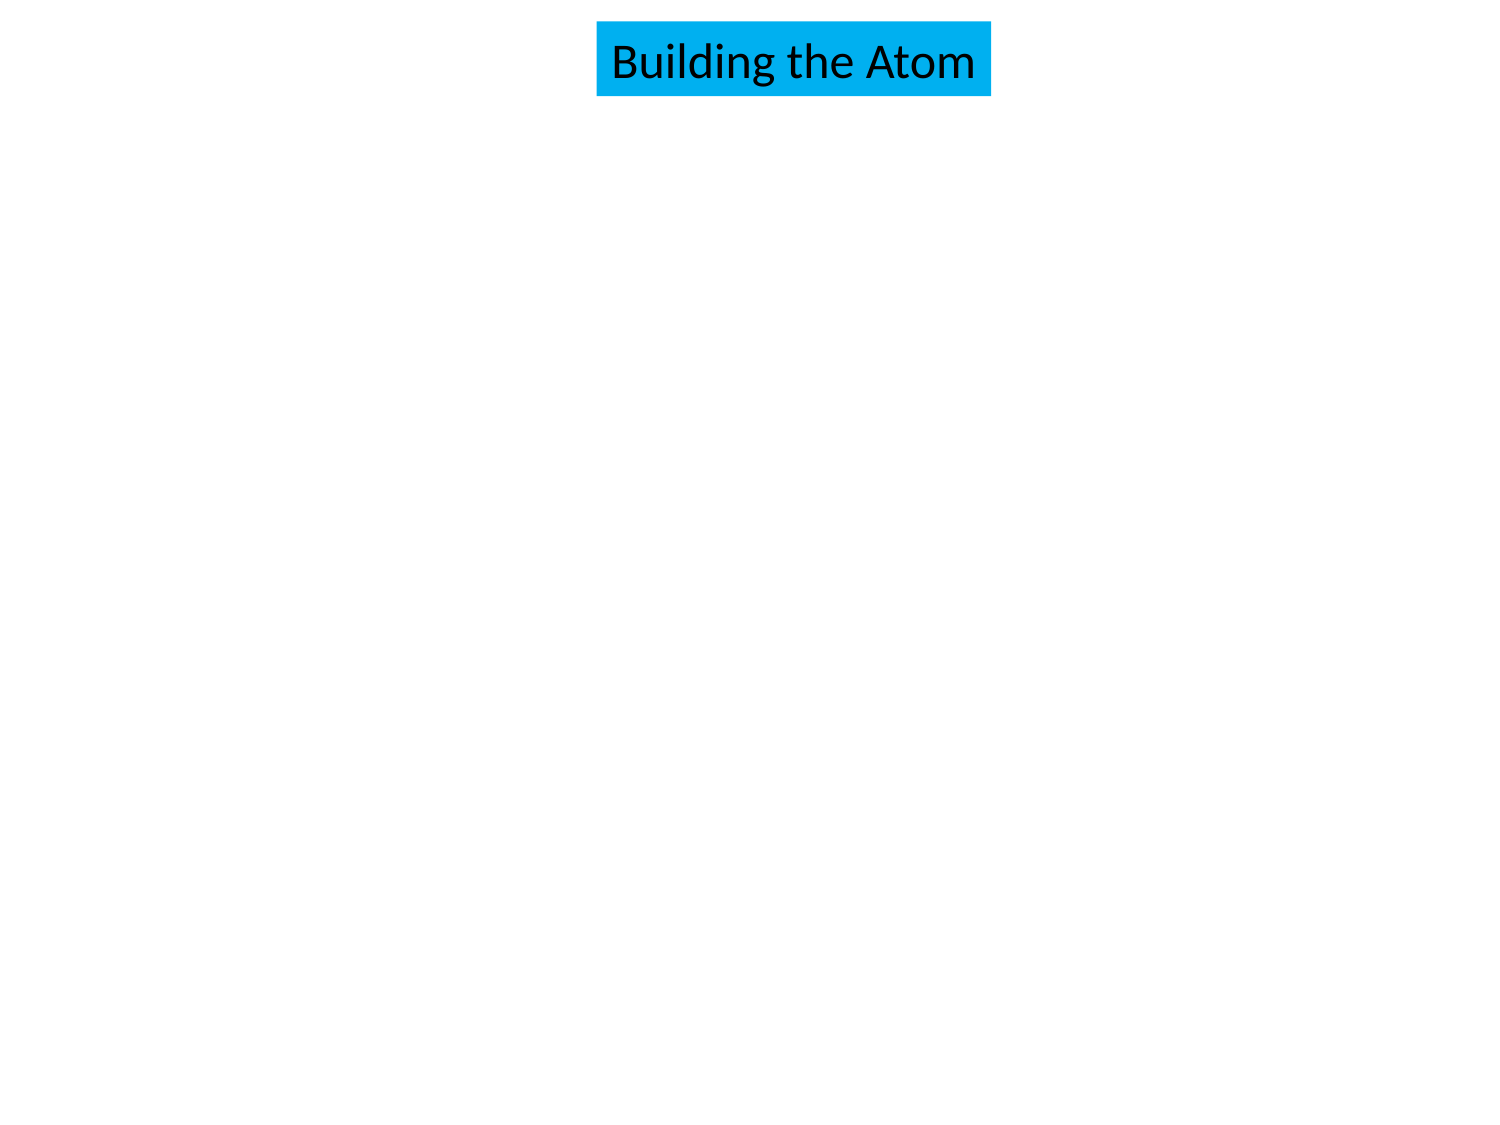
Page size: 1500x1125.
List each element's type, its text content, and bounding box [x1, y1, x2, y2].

text_box Building the Atom [596, 21, 992, 97]
